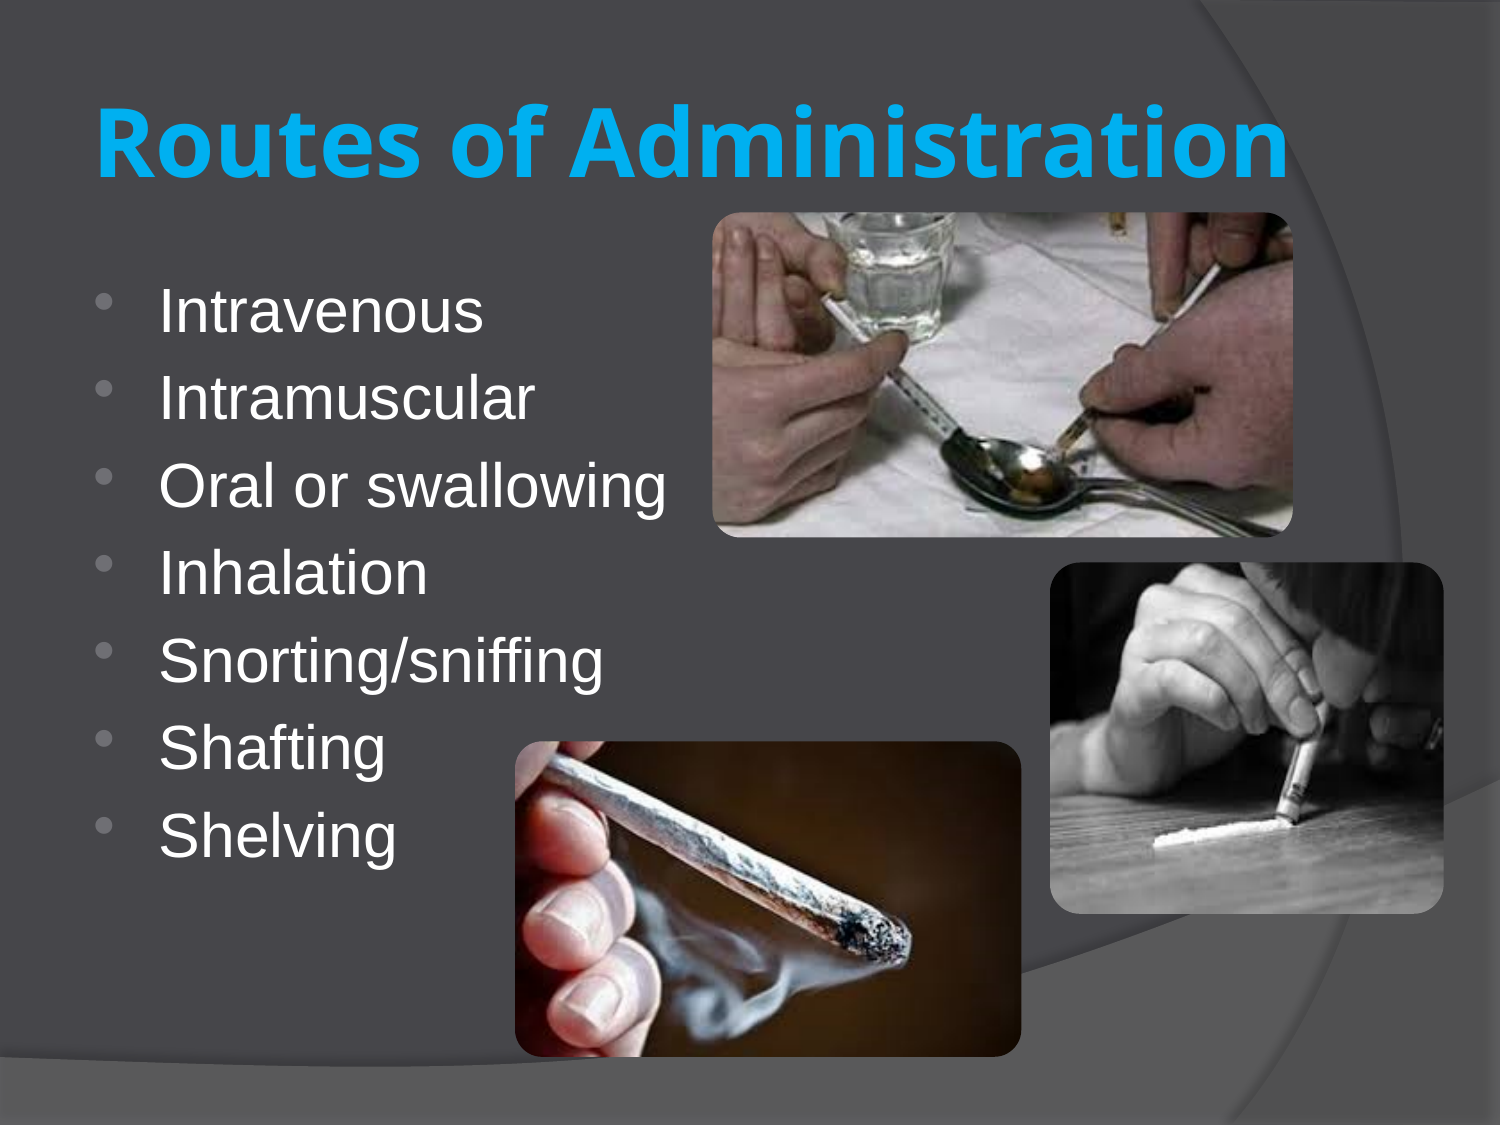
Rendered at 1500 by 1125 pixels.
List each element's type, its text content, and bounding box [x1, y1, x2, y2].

title Routes of Administration [75, 45, 1300, 233]
picture [712, 212, 1294, 538]
picture [514, 741, 1022, 1058]
list Intravenous Intramuscular Oral or swallowing Inhalation Snorting/sniffing Shafting Shelving [75, 262, 1300, 1005]
picture [1049, 562, 1444, 915]
